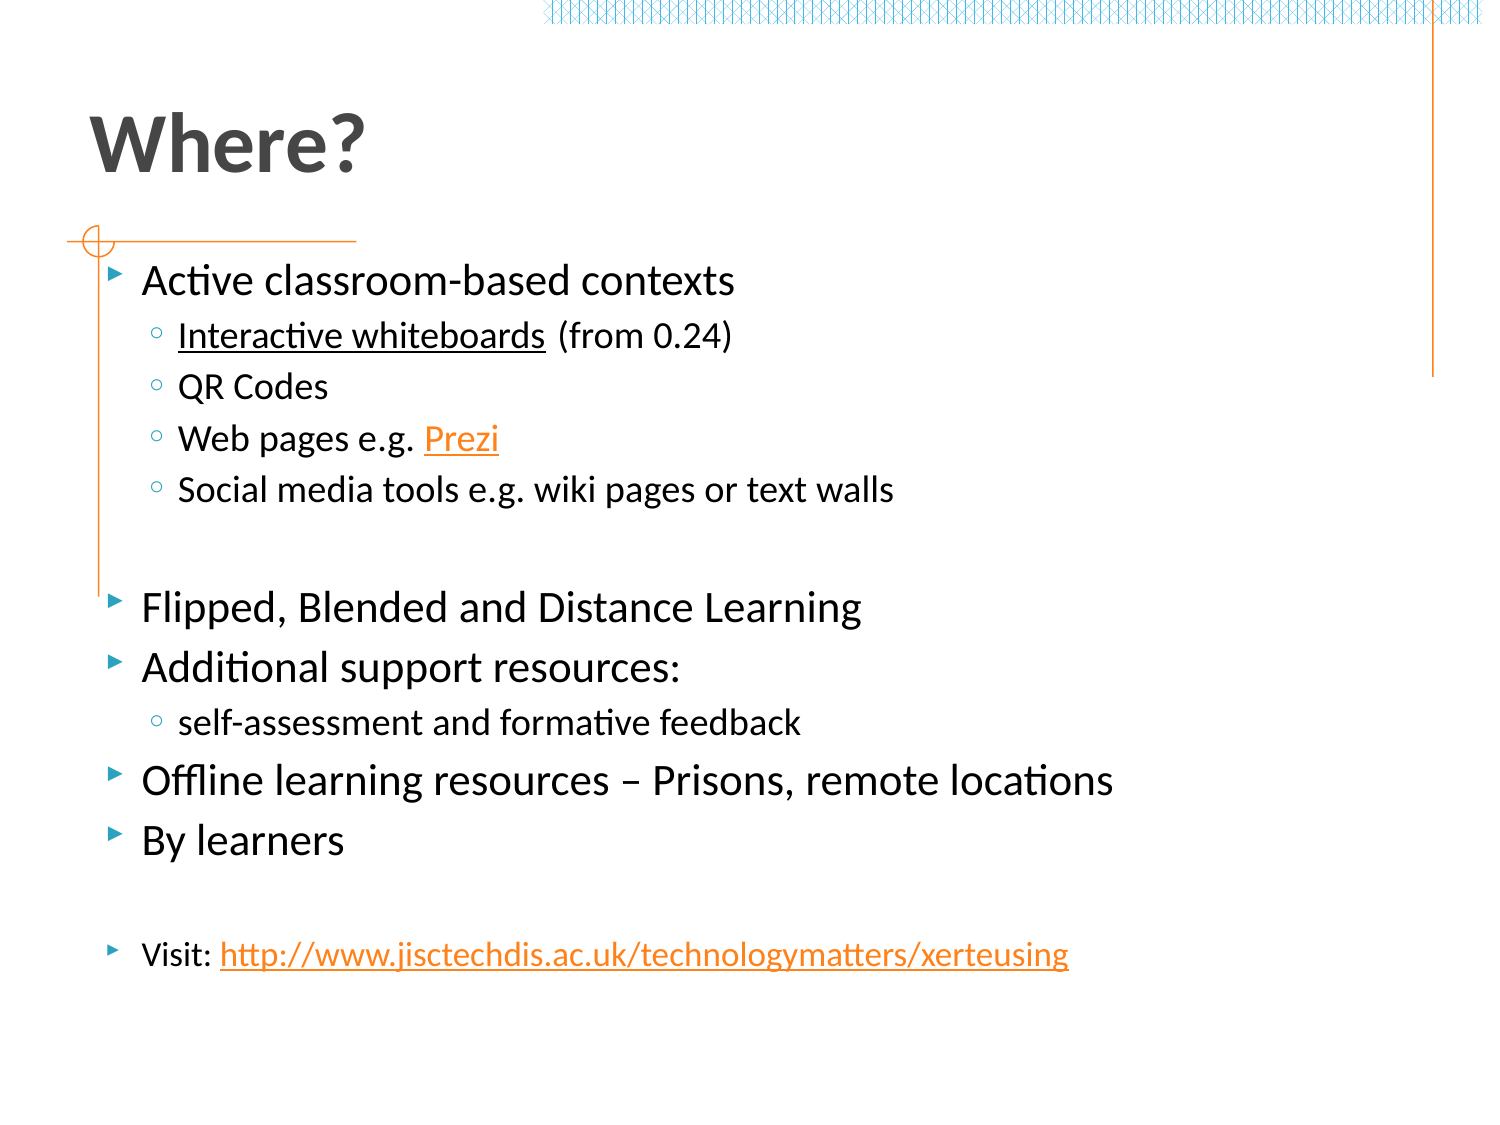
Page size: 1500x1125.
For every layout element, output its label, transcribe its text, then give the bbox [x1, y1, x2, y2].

list Active classroom-based contexts Interactive whiteboards (from 0.24) QR Codes Web pages e.g. Prezi Social media tools e.g. wiki pages or text walls Flipped, Blended and Distance Learning Additional support resources: self-assessment and formative feedback Offline learning resources – Prisons, remote locations By learners Visit: http://www.jisctechdis.ac.uk/technologymatters/xerteusing [75, 243, 1425, 986]
title Where? [75, 45, 1425, 233]
